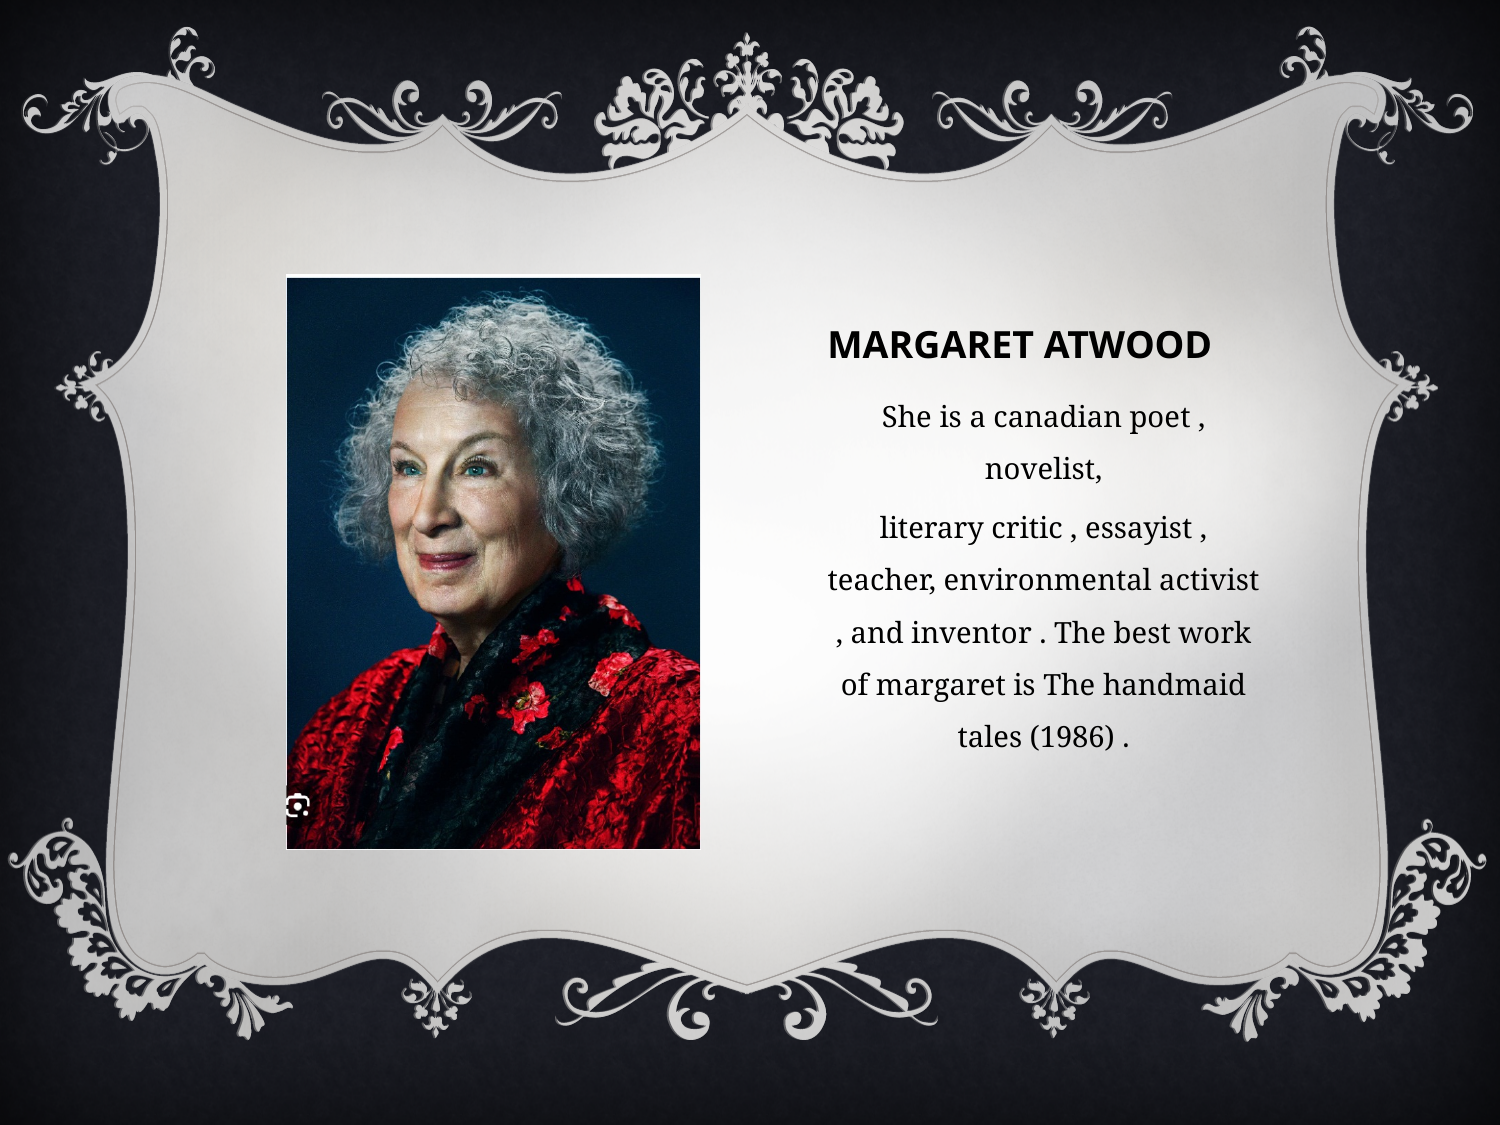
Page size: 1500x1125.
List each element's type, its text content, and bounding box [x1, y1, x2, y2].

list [286, 274, 702, 851]
picture [0, 0, 1500, 1125]
title Margaret atwood [812, 275, 1275, 373]
list She is a canadian poet , novelist, literary critic , essayist , teacher, environmental activist , and inventor . The best work of margaret is The handmaid tales (1986) . [812, 373, 1275, 850]
